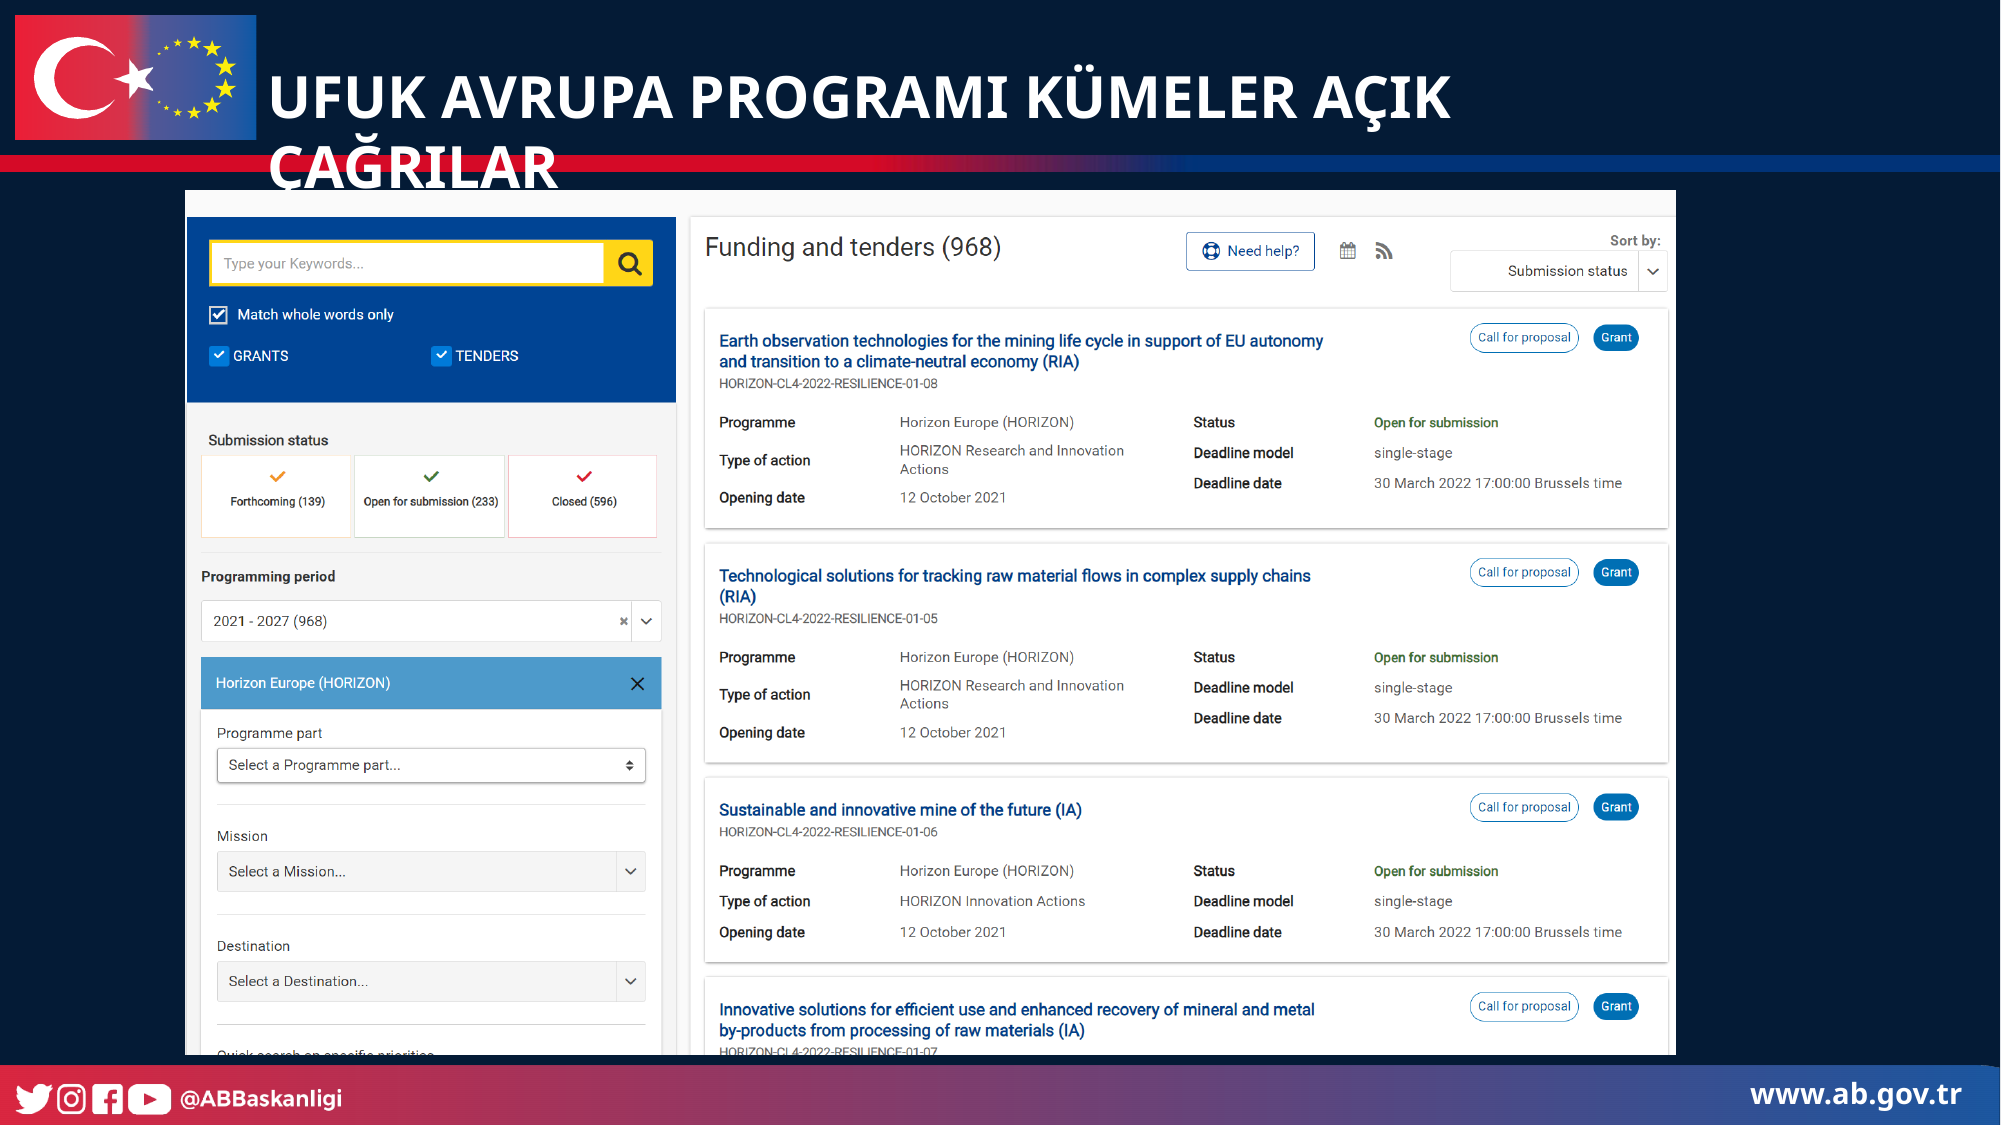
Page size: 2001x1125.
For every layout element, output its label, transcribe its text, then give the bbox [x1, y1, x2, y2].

picture [0, 190, 2000, 1125]
text_box UFUK AVRUPA PROGRAMI KÜMELER AÇIK ÇAĞRILAR [253, 52, 1703, 208]
picture [15, 15, 257, 140]
picture [0, 155, 253, 172]
picture [1703, 155, 2000, 172]
